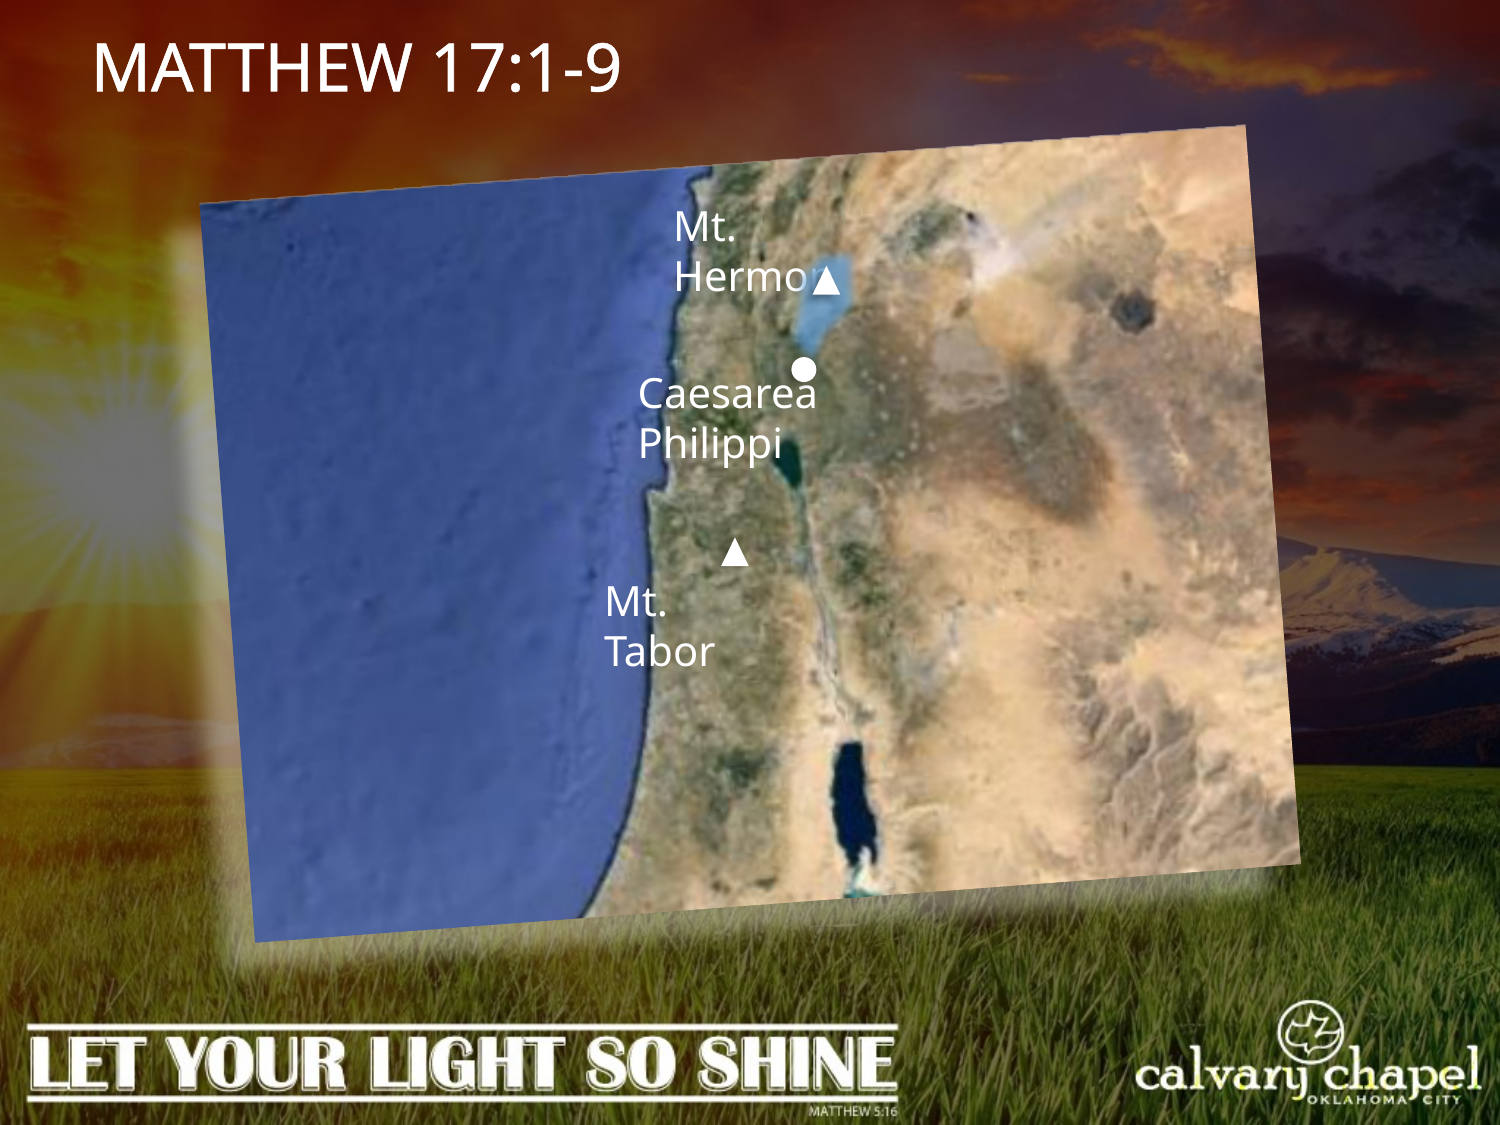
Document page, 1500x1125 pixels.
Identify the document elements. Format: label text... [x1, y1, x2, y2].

text_box MATTHEW 17:1-9 [75, 17, 1354, 112]
text_box Conformed ~ from form of skēma - idea of shape [169, 227, 1114, 971]
picture [0, 0, 1500, 1125]
